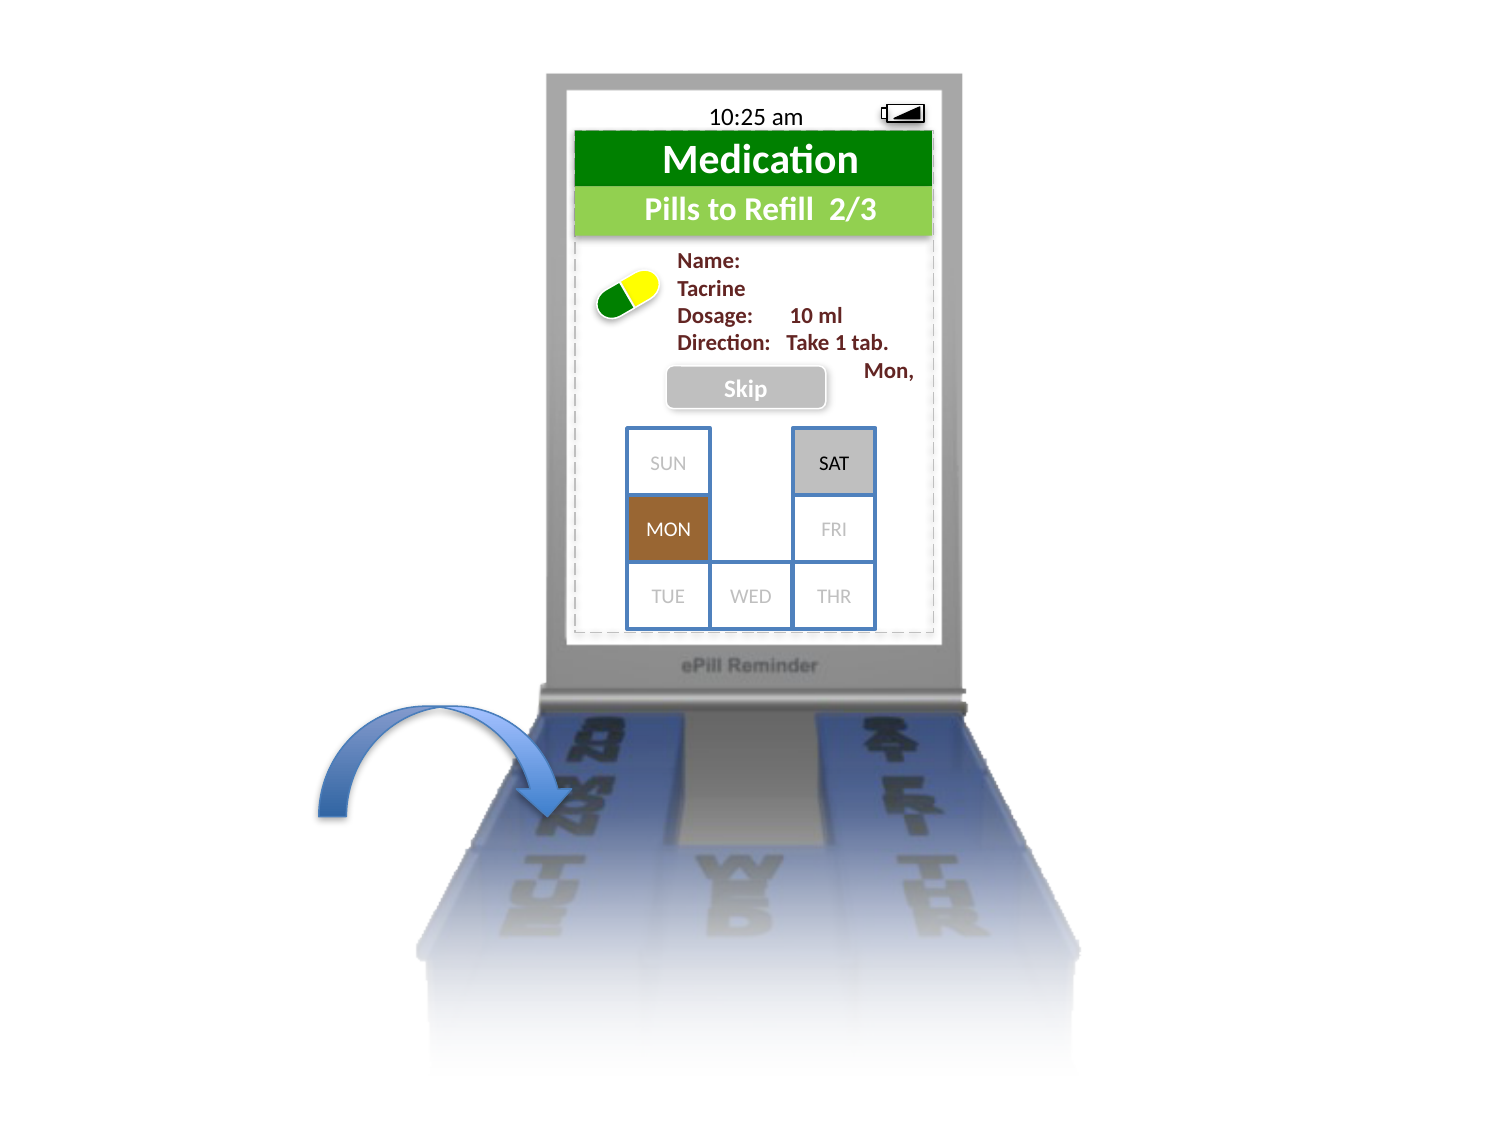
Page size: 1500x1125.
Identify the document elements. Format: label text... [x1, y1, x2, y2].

text_box THR [791, 564, 877, 631]
text_box MON [625, 497, 712, 564]
text_box SUN [625, 426, 712, 497]
text_box FRI [791, 497, 877, 564]
text_box Name: Tacrine Dosage: 10 ml Direction: Take 1 tab. Mon, Sat [662, 243, 932, 418]
list 10:25 am [681, 92, 832, 131]
text_box SAT [791, 426, 877, 497]
text_box Skip [665, 364, 827, 410]
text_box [596, 270, 661, 319]
text_box [574, 186, 933, 236]
text_box Pills to Refill 2/3 [629, 180, 892, 235]
text_box [318, 705, 573, 818]
picture [388, 34, 1112, 1090]
text_box TUE [625, 564, 712, 631]
text_box WED [712, 560, 791, 631]
